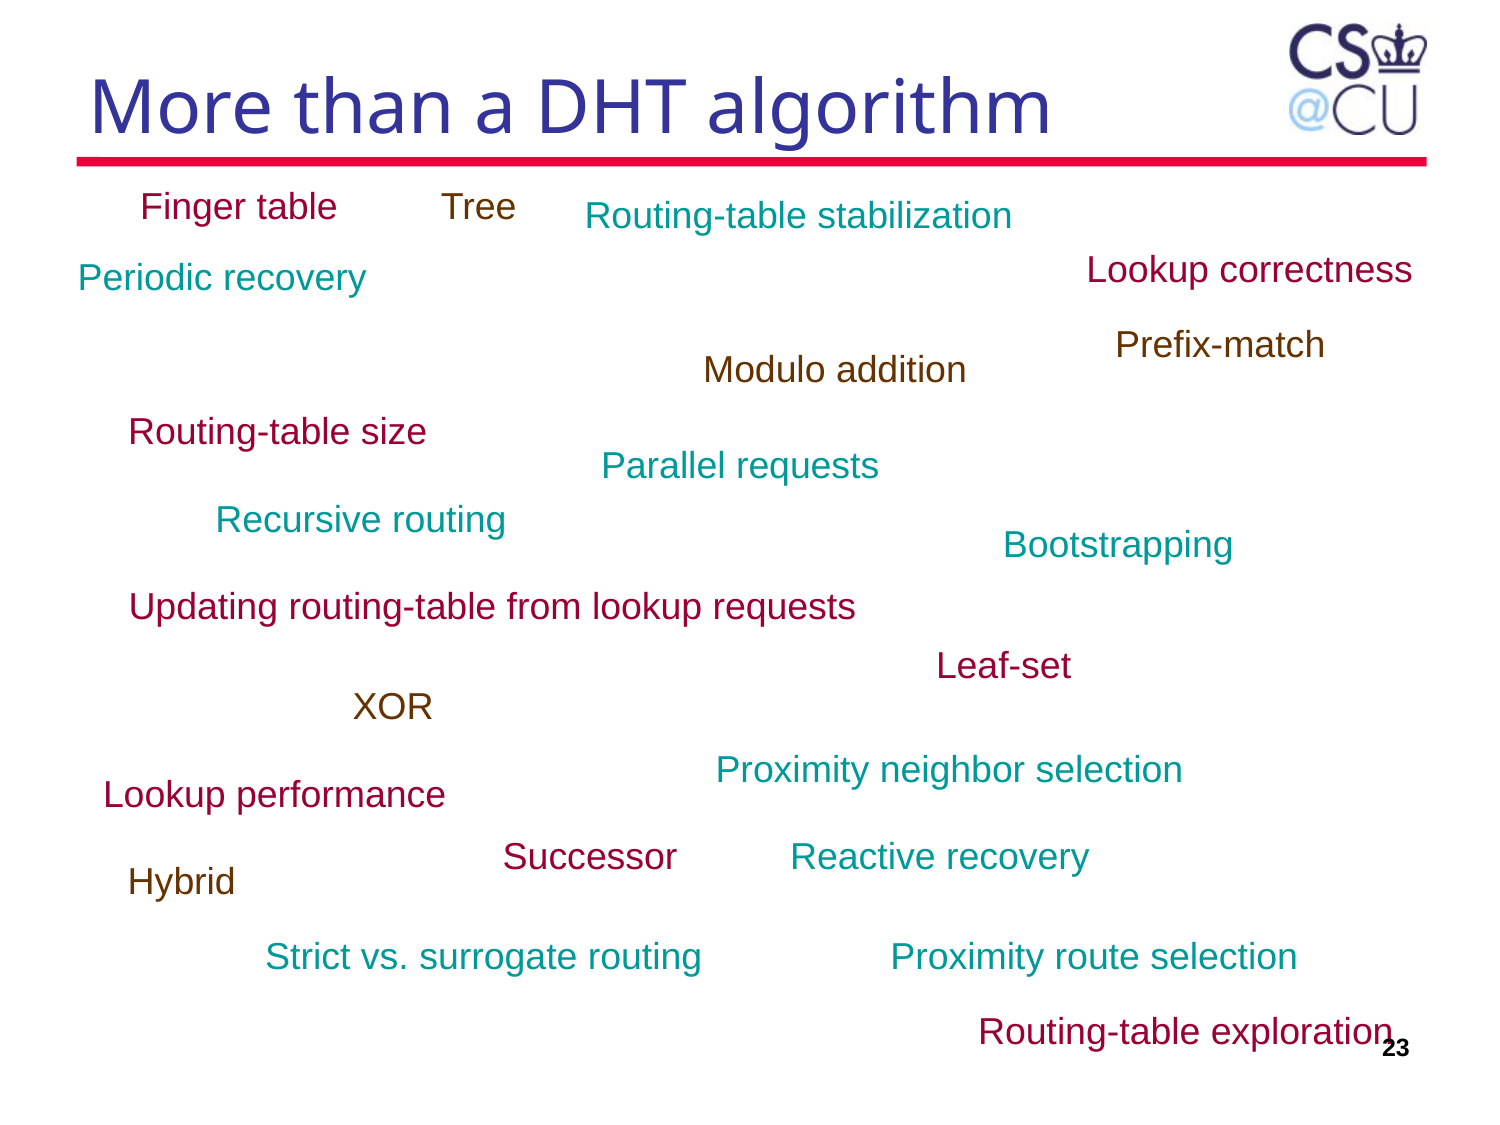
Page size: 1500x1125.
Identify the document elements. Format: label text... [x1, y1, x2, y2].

text_box Updating routing-table from lookup requests [113, 574, 872, 635]
text_box Tree [425, 182, 532, 235]
text_box Reactive recovery [775, 824, 1105, 885]
text_box Leaf-set [921, 633, 1087, 693]
text_box Routing-table stabilization [569, 183, 1028, 243]
text_box Recursive routing [200, 487, 522, 548]
text_box Routing-table exploration [963, 999, 1409, 1060]
text_box Prefix-match [1100, 312, 1341, 373]
text_box Parallel requests [585, 433, 895, 493]
text_box Bootstrapping [988, 512, 1249, 573]
text_box Finger table [125, 182, 353, 235]
text_box Lookup correctness [1071, 237, 1428, 298]
text_box Proximity neighbor selection [700, 737, 1199, 798]
picture [1289, 23, 1427, 135]
title More than a DHT algorithm [73, 25, 1424, 182]
text_box Periodic recovery [62, 245, 382, 306]
slide_number 23 [1074, 1024, 1426, 1103]
text_box Hybrid [112, 849, 251, 910]
text_box Modulo addition [688, 337, 982, 398]
text_box XOR [337, 674, 449, 735]
text_box Routing-table size [113, 399, 443, 460]
text_box Successor [487, 824, 693, 885]
text_box Proximity route selection [875, 924, 1314, 985]
text_box Strict vs. surrogate routing [250, 924, 718, 985]
text_box Lookup performance [88, 762, 461, 823]
